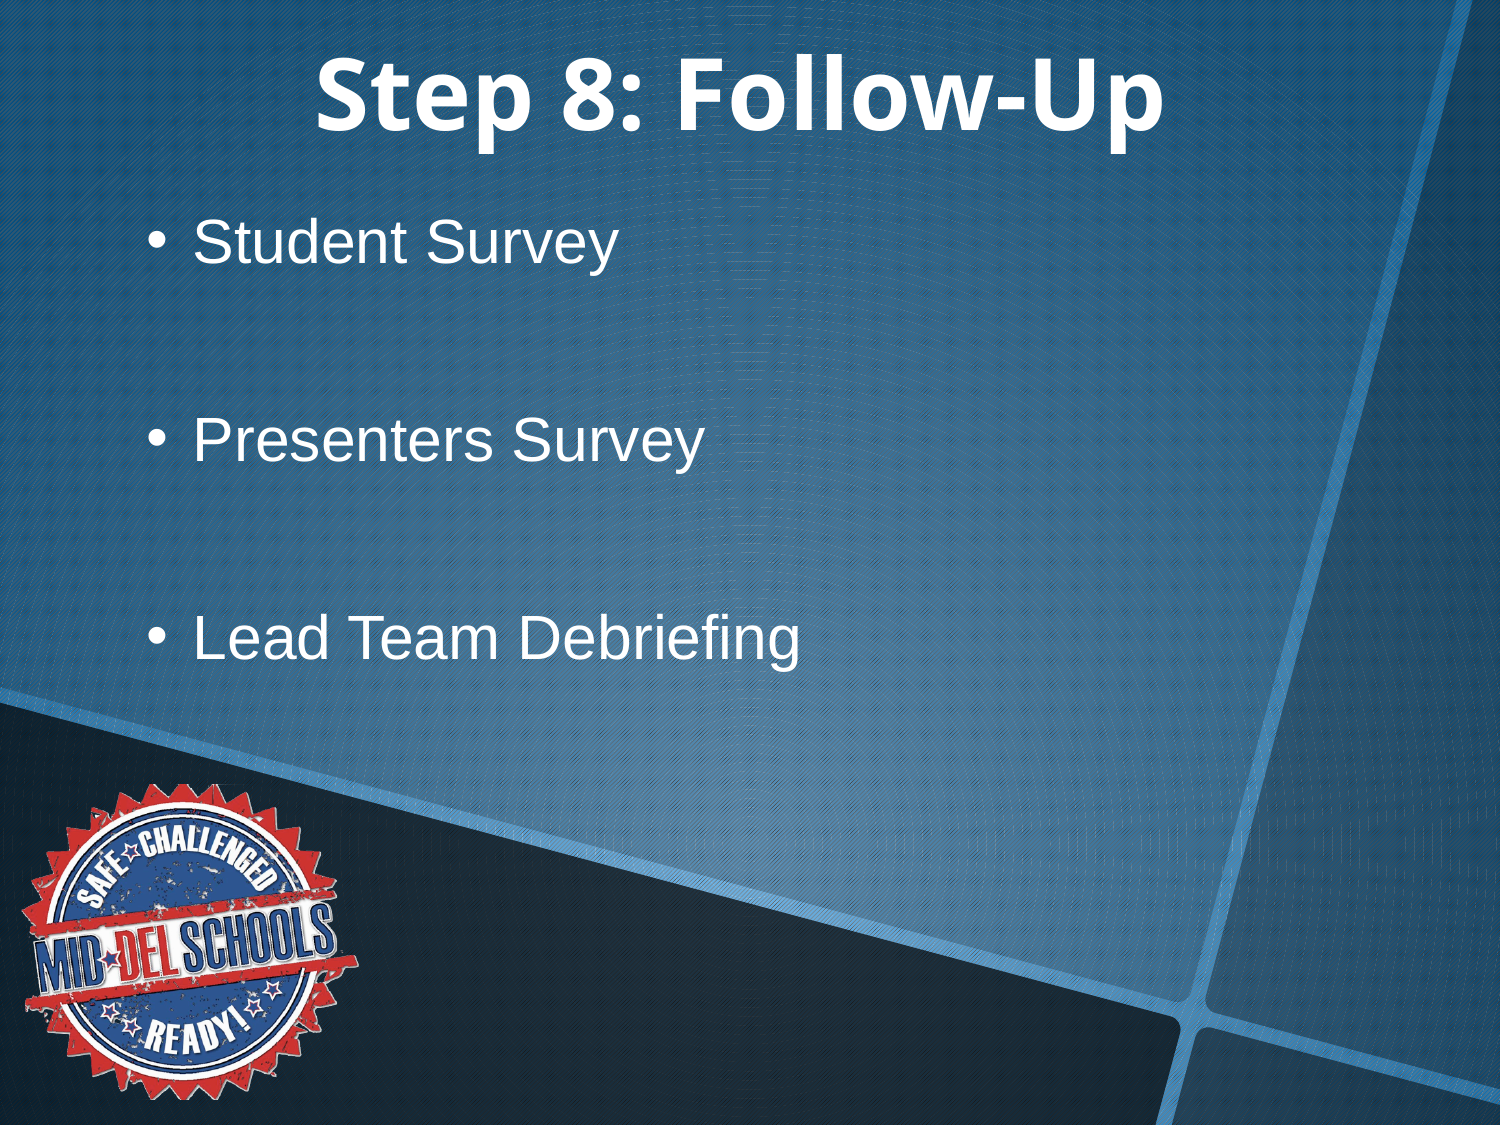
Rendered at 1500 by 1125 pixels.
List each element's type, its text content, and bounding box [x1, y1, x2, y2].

picture [0, 784, 454, 1101]
text_box Student Survey Presenters Survey Lead Team Debriefing [56, 148, 1125, 893]
text_box Step 8: Follow-Up [56, 23, 1425, 158]
